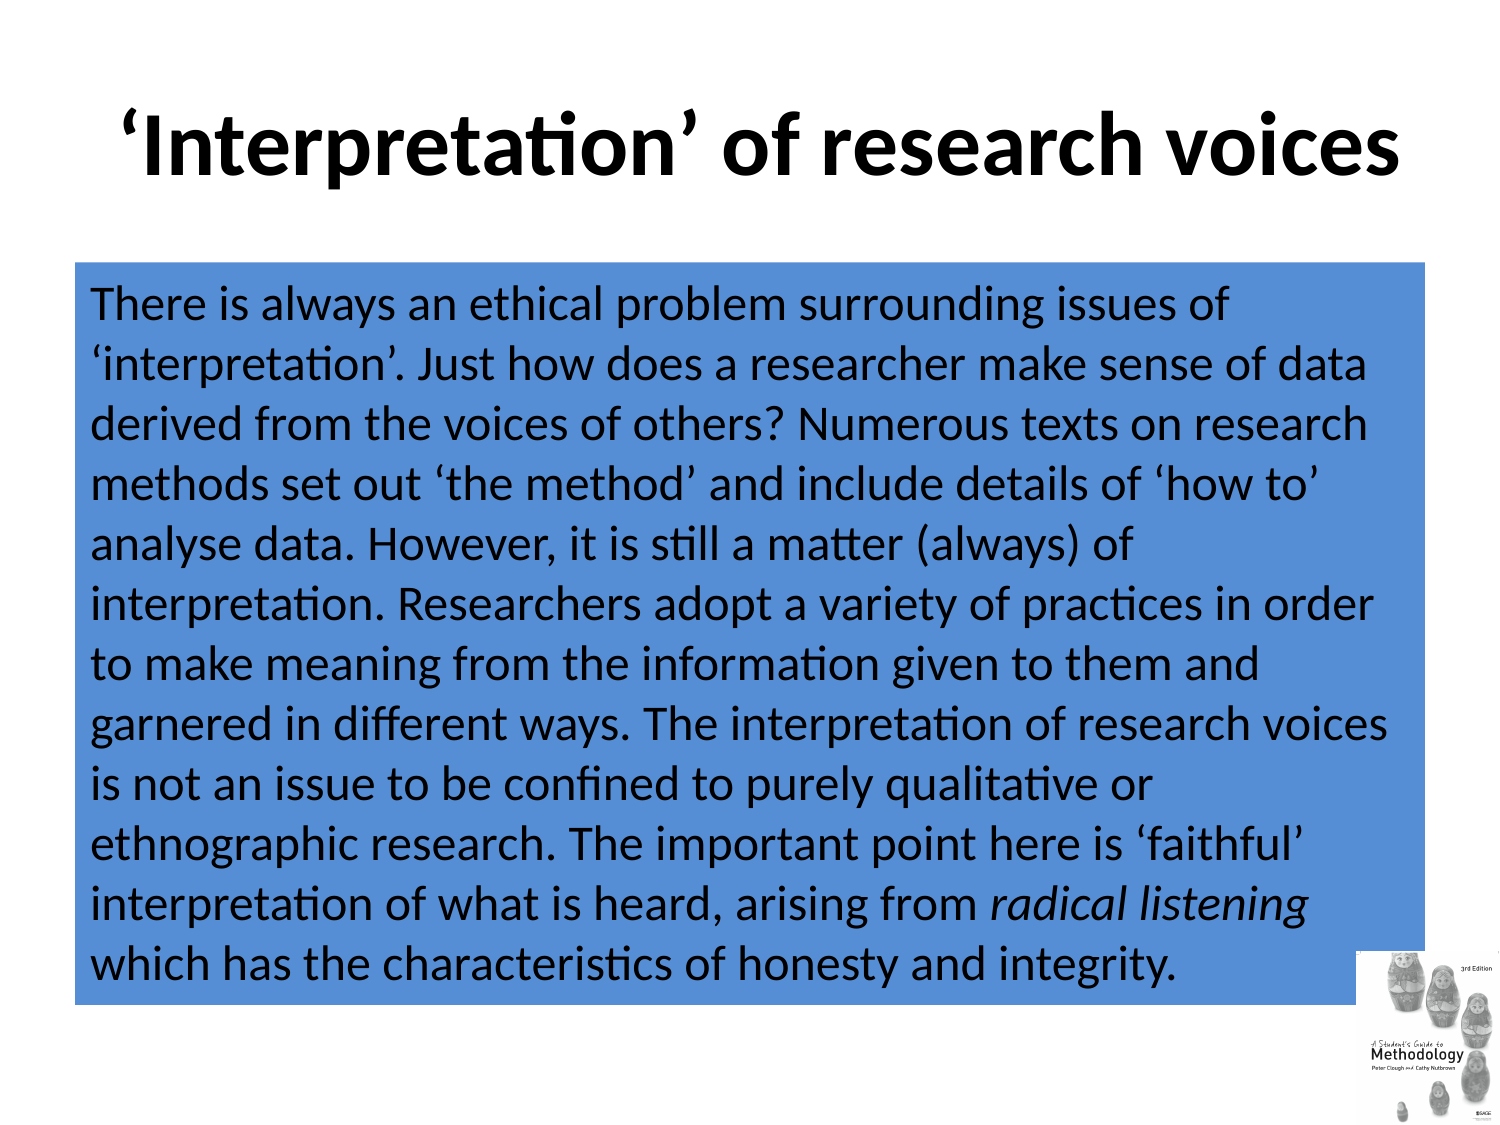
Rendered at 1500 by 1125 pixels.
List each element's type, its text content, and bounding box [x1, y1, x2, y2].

picture [1356, 950, 1500, 1125]
title ‘Interpretation’ of research voices [75, 45, 1425, 233]
list There is always an ethical problem surrounding issues of ‘interpretation’. Just how does a researcher make sense of data derived from the voices of others? Numerous texts on research methods set out ‘the method’ and include details of ‘how to’ analyse data. However, it is still a matter (always) of interpretation. Researchers adopt a variety of practices in order to make meaning from the information given to them and garnered in different ways. The interpretation of research voices is not an issue to be confined to purely qualitative or ethnographic research. The important point here is ‘faithful’ interpretation of what is heard, arising from radical listening which has the characteristics of honesty and integrity. [75, 262, 1425, 1005]
